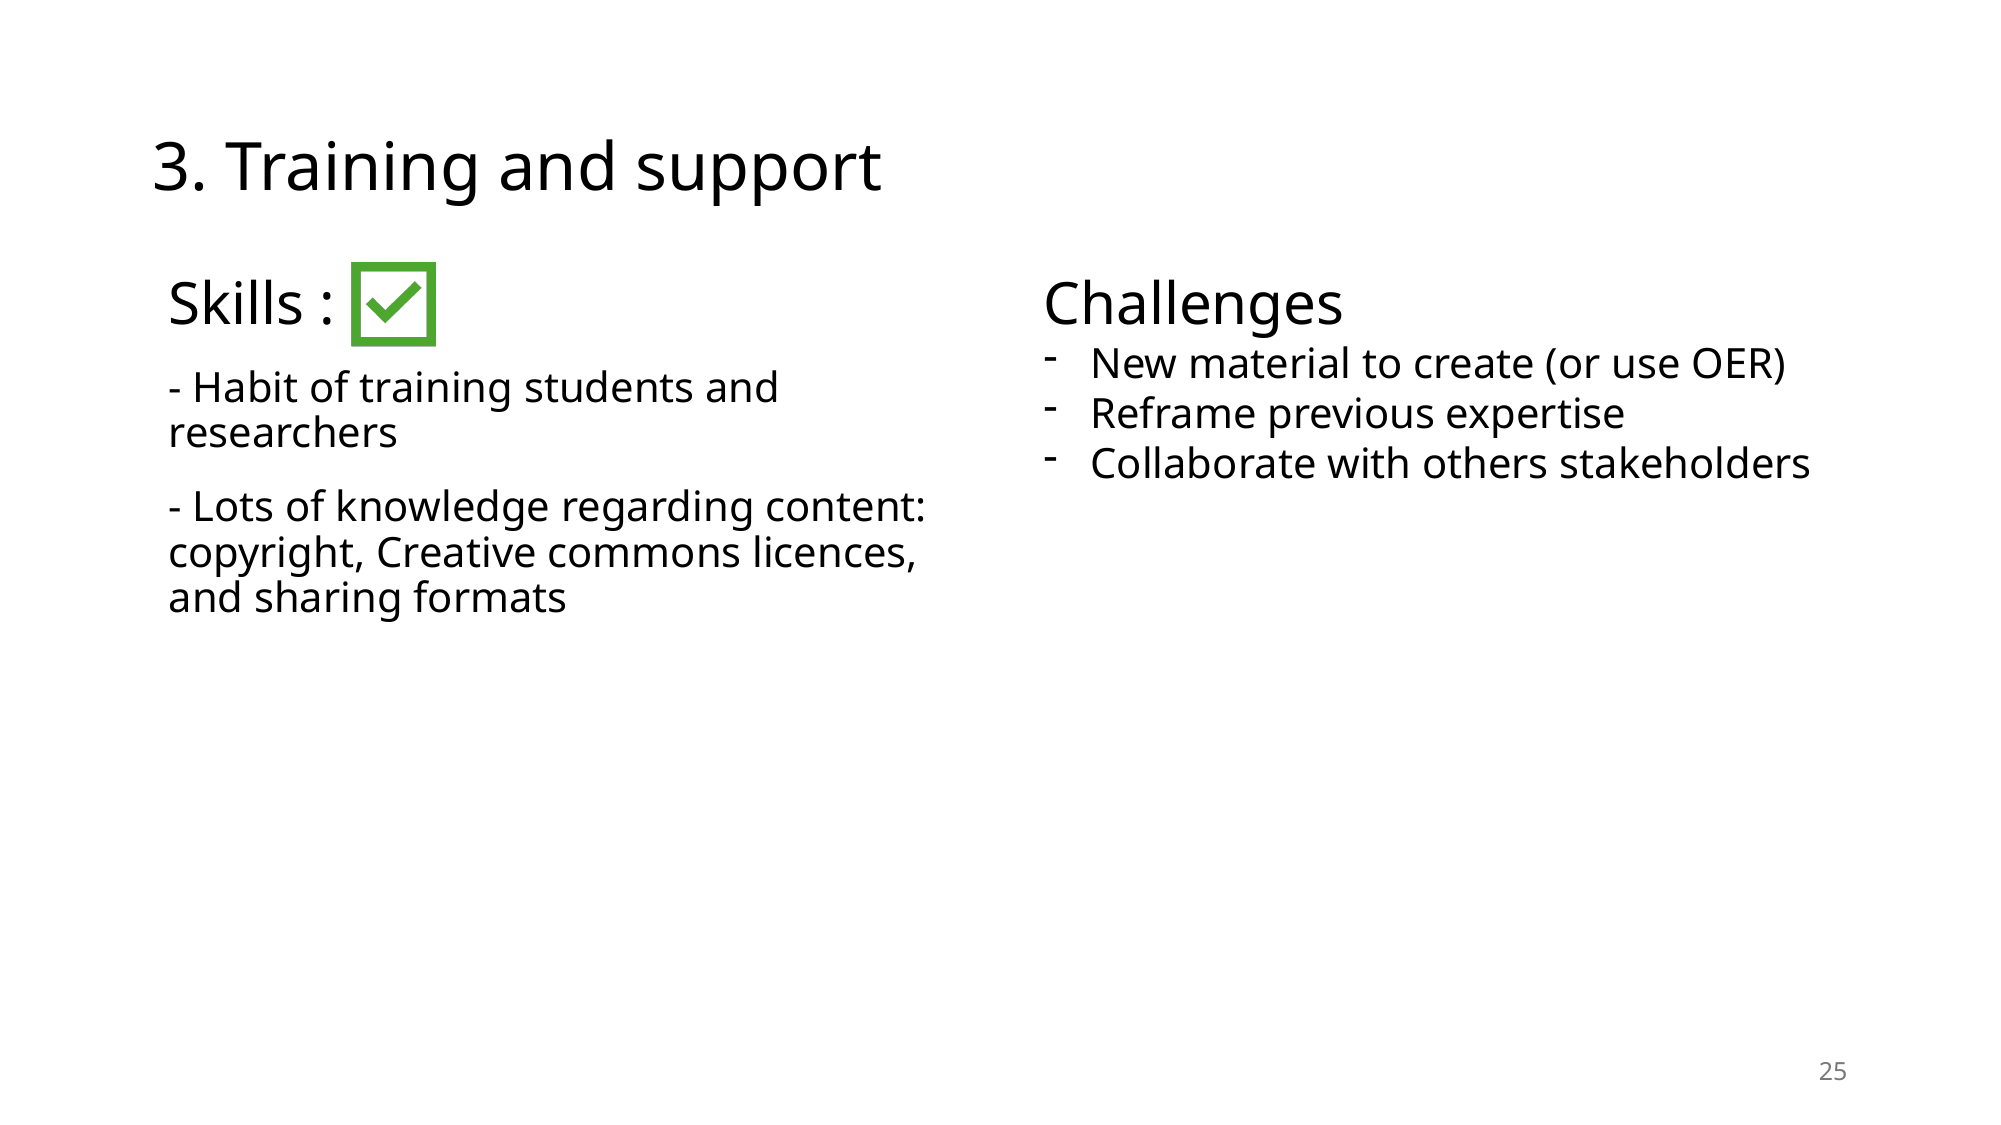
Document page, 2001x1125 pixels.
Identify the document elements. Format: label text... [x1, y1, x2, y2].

list Skills : - Habit of training students and researchers - Lots of knowledge regarding content: copyright, Creative commons licences, and sharing formats [137, 266, 972, 1003]
title 3. Training and support [137, 59, 1863, 278]
picture [317, 228, 469, 380]
text_box Challenges New material to create (or use OER) Reframe previous expertise Collaborate with others stakeholders [1028, 259, 1863, 495]
slide_number 25 [1412, 1042, 1863, 1103]
